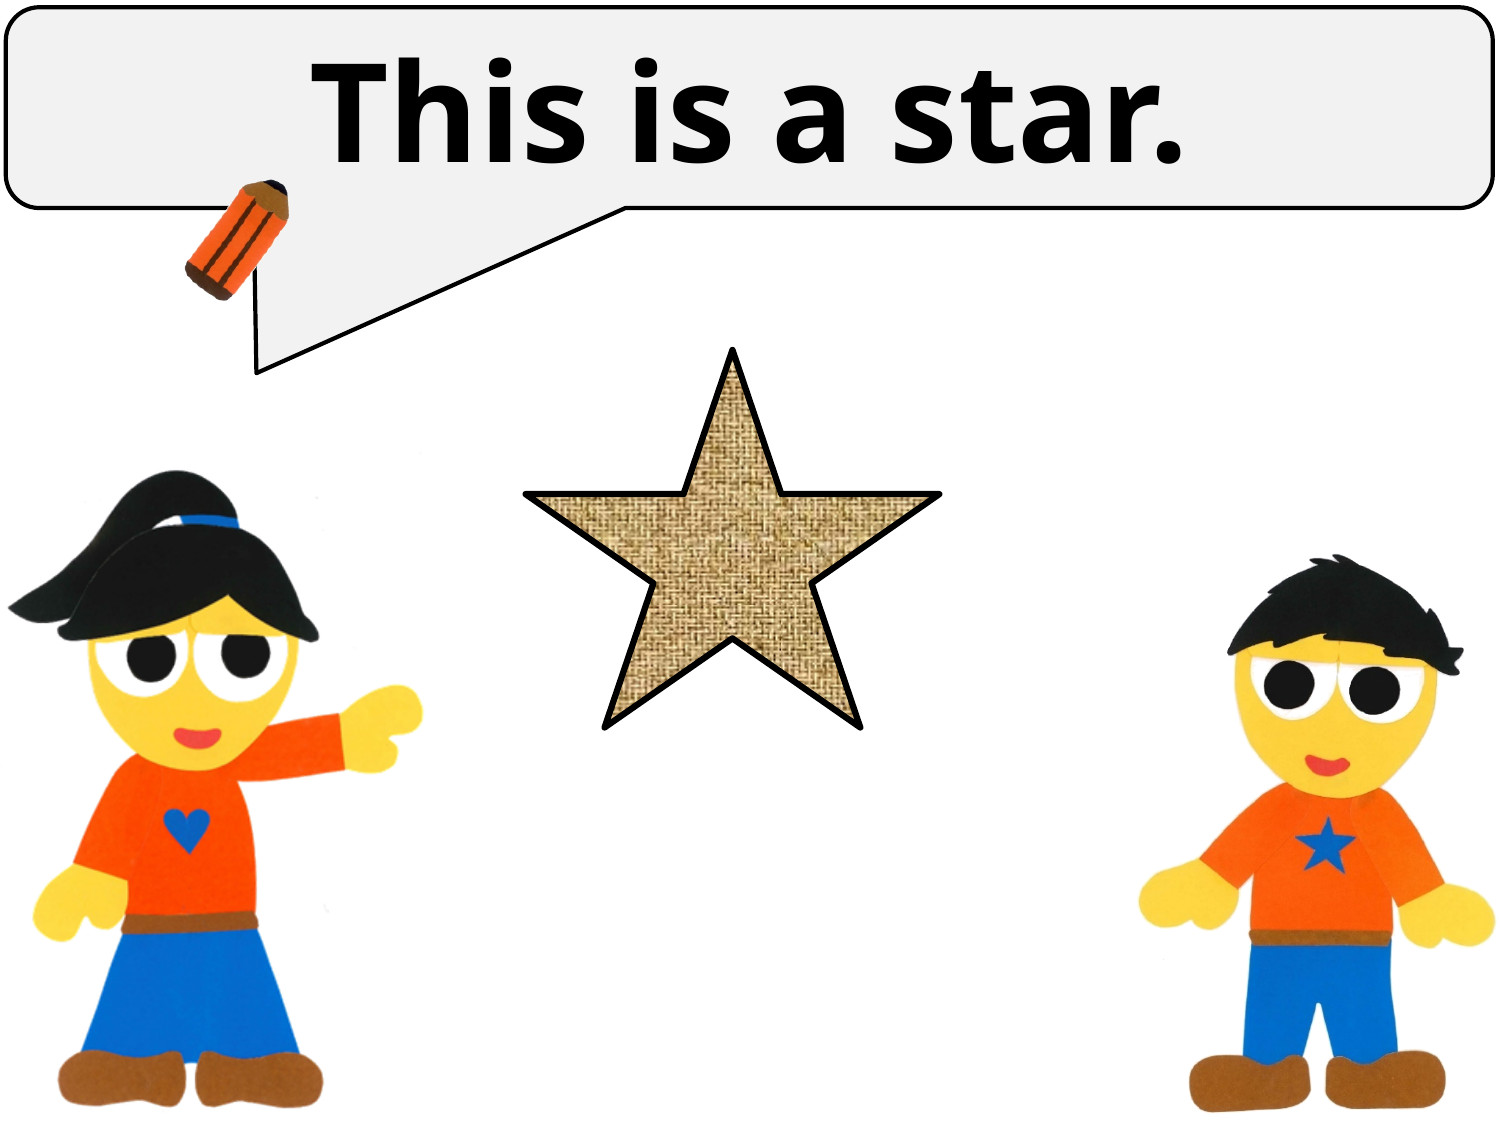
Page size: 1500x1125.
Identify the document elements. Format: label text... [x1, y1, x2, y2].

picture [0, 428, 462, 1125]
text_box [523, 347, 942, 730]
text_box This is a star. [3, 5, 1495, 376]
picture [1108, 523, 1500, 1125]
picture [167, 155, 313, 315]
